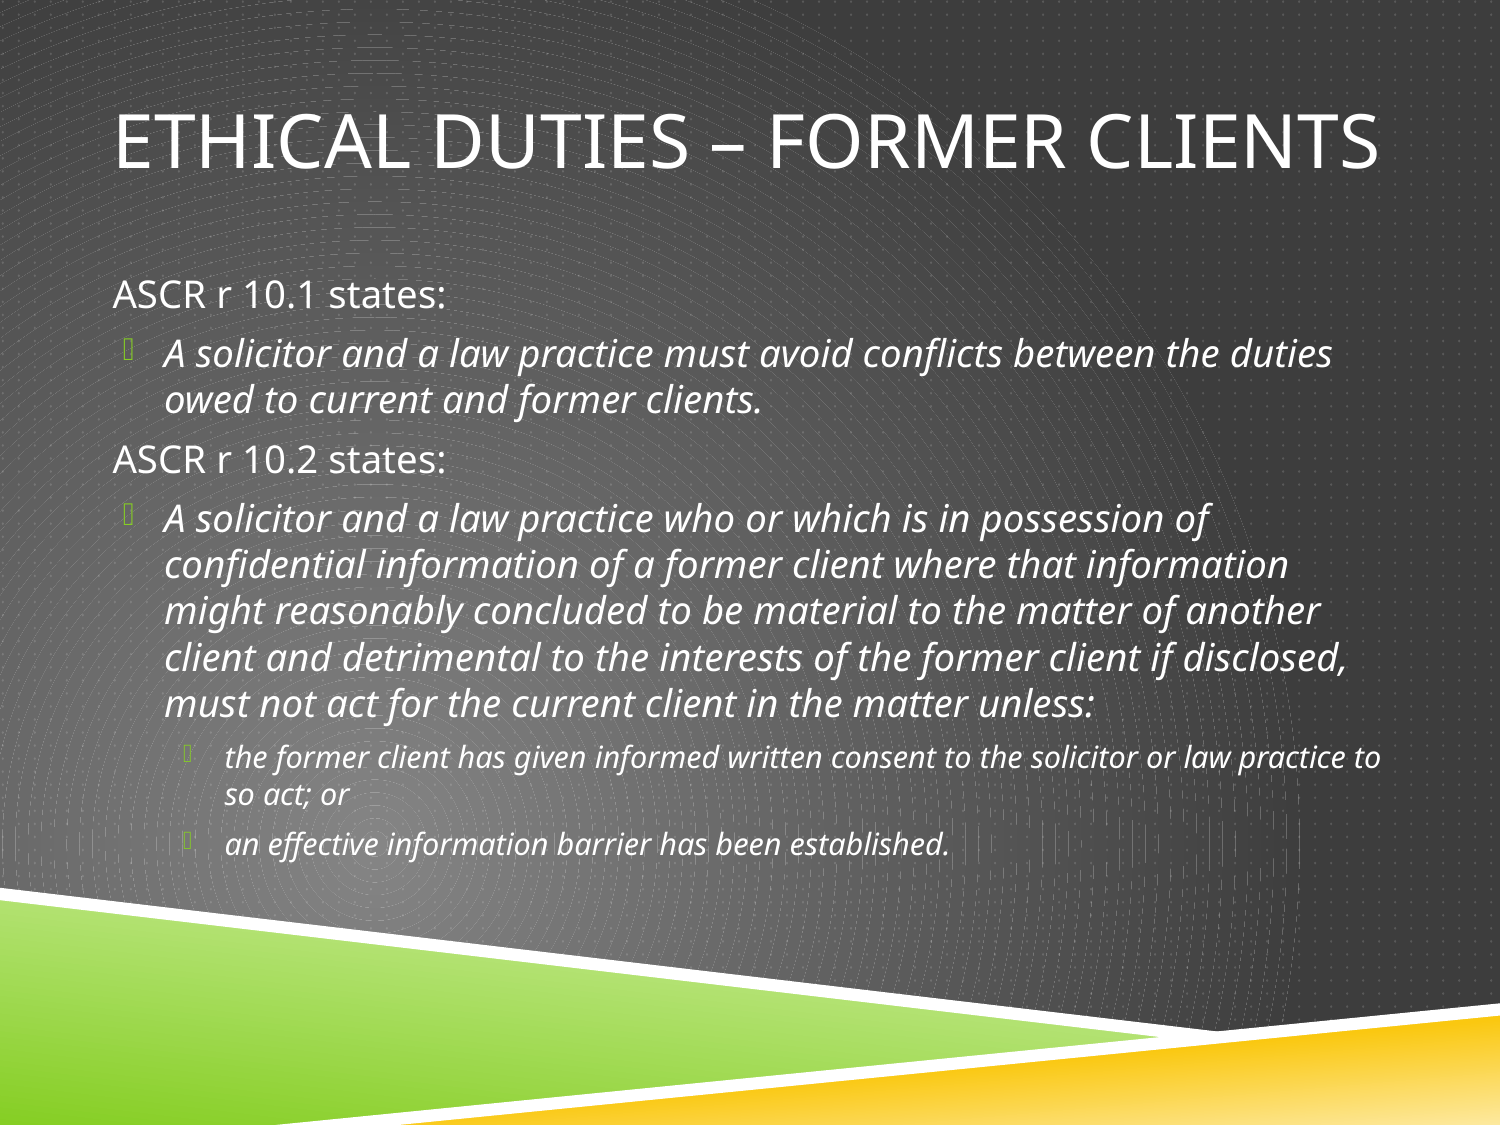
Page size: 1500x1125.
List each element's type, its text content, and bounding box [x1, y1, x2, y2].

title Ethical duties – former clients [112, 45, 1388, 233]
list ASCR r 10.1 states: A solicitor and a law practice must avoid conflicts between the duties owed to current and former clients. ASCR r 10.2 states: A solicitor and a law practice who or which is in possession of confidential information of a former client where that information might reasonably concluded to be material to the matter of another client and detrimental to the interests of the former client if disclosed, must not act for the current client in the matter unless: the former client has given informed written consent to the solicitor or law practice to so act; or an effective information barrier has been established. [112, 262, 1388, 875]
